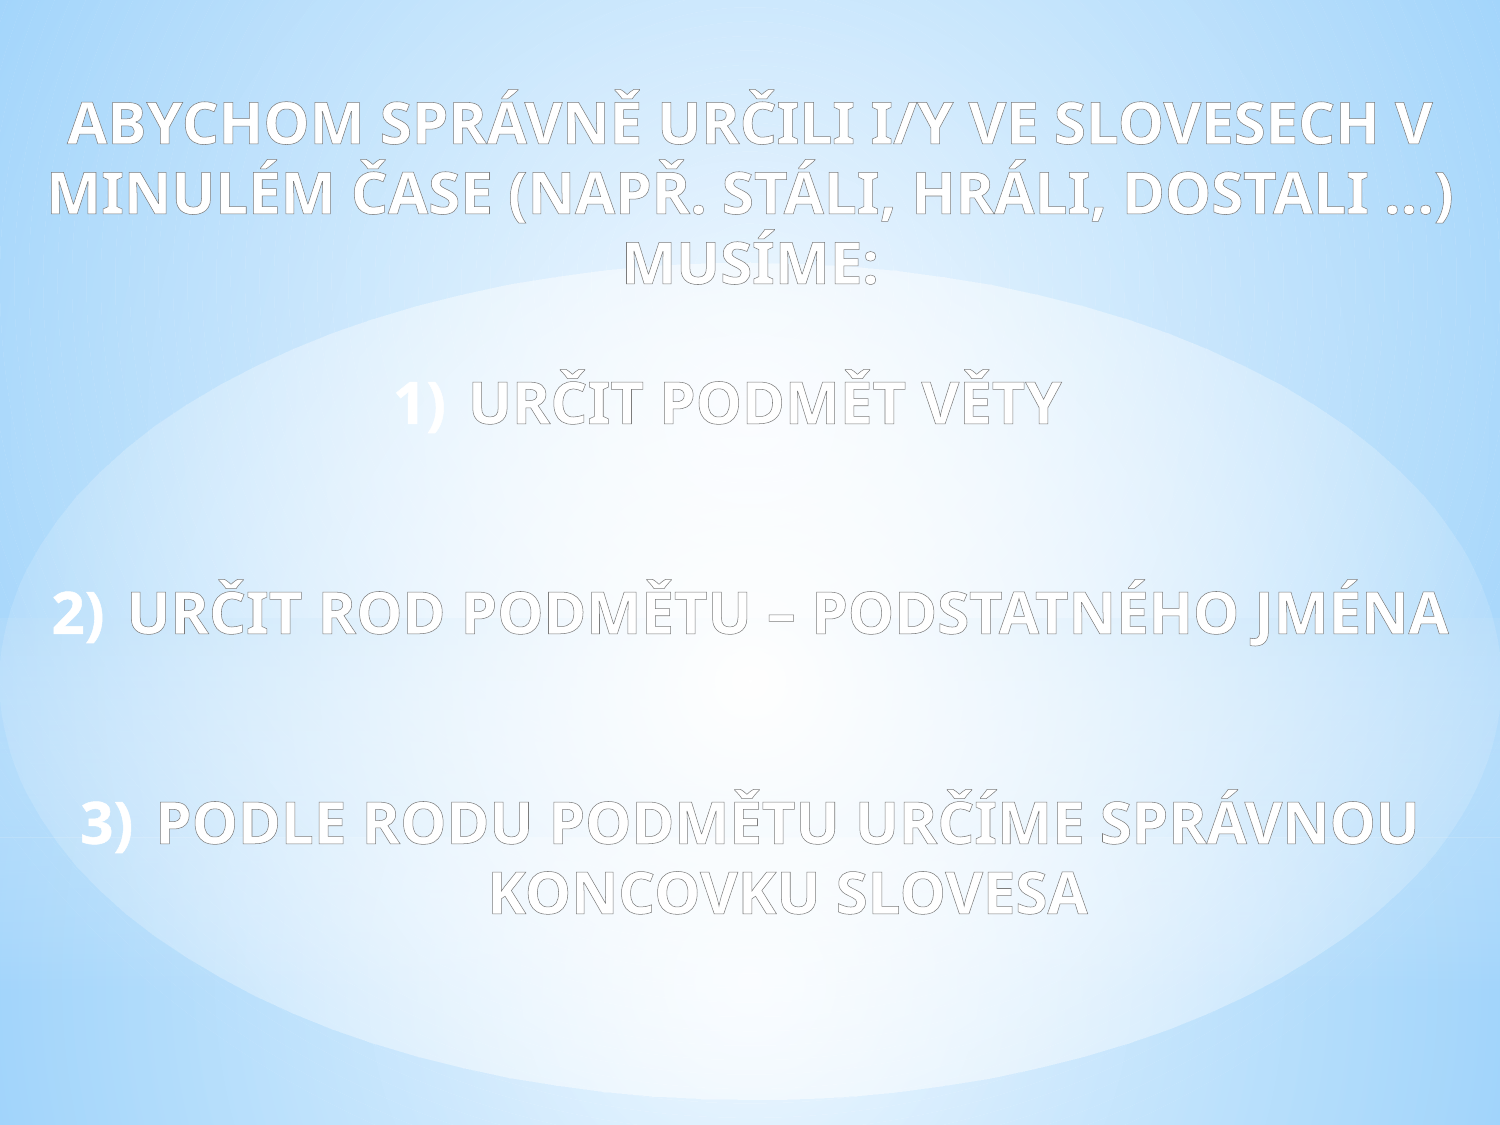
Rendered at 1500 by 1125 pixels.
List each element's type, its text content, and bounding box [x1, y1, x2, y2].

text_box ABYCHOM SPRÁVNĚ URČILI I/Y VE SLOVESECH V MINULÉM ČASE (NAPŘ. STÁLI, HRÁLI, DOSTALI …) MUSÍME: URČIT PODMĚT VĚTY URČIT ROD PODMĚTU – PODSTATNÉHO JMÉNA PODLE RODU PODMĚTU URČÍME SPRÁVNOU KONCOVKU SLOVESA [0, 78, 1500, 1003]
